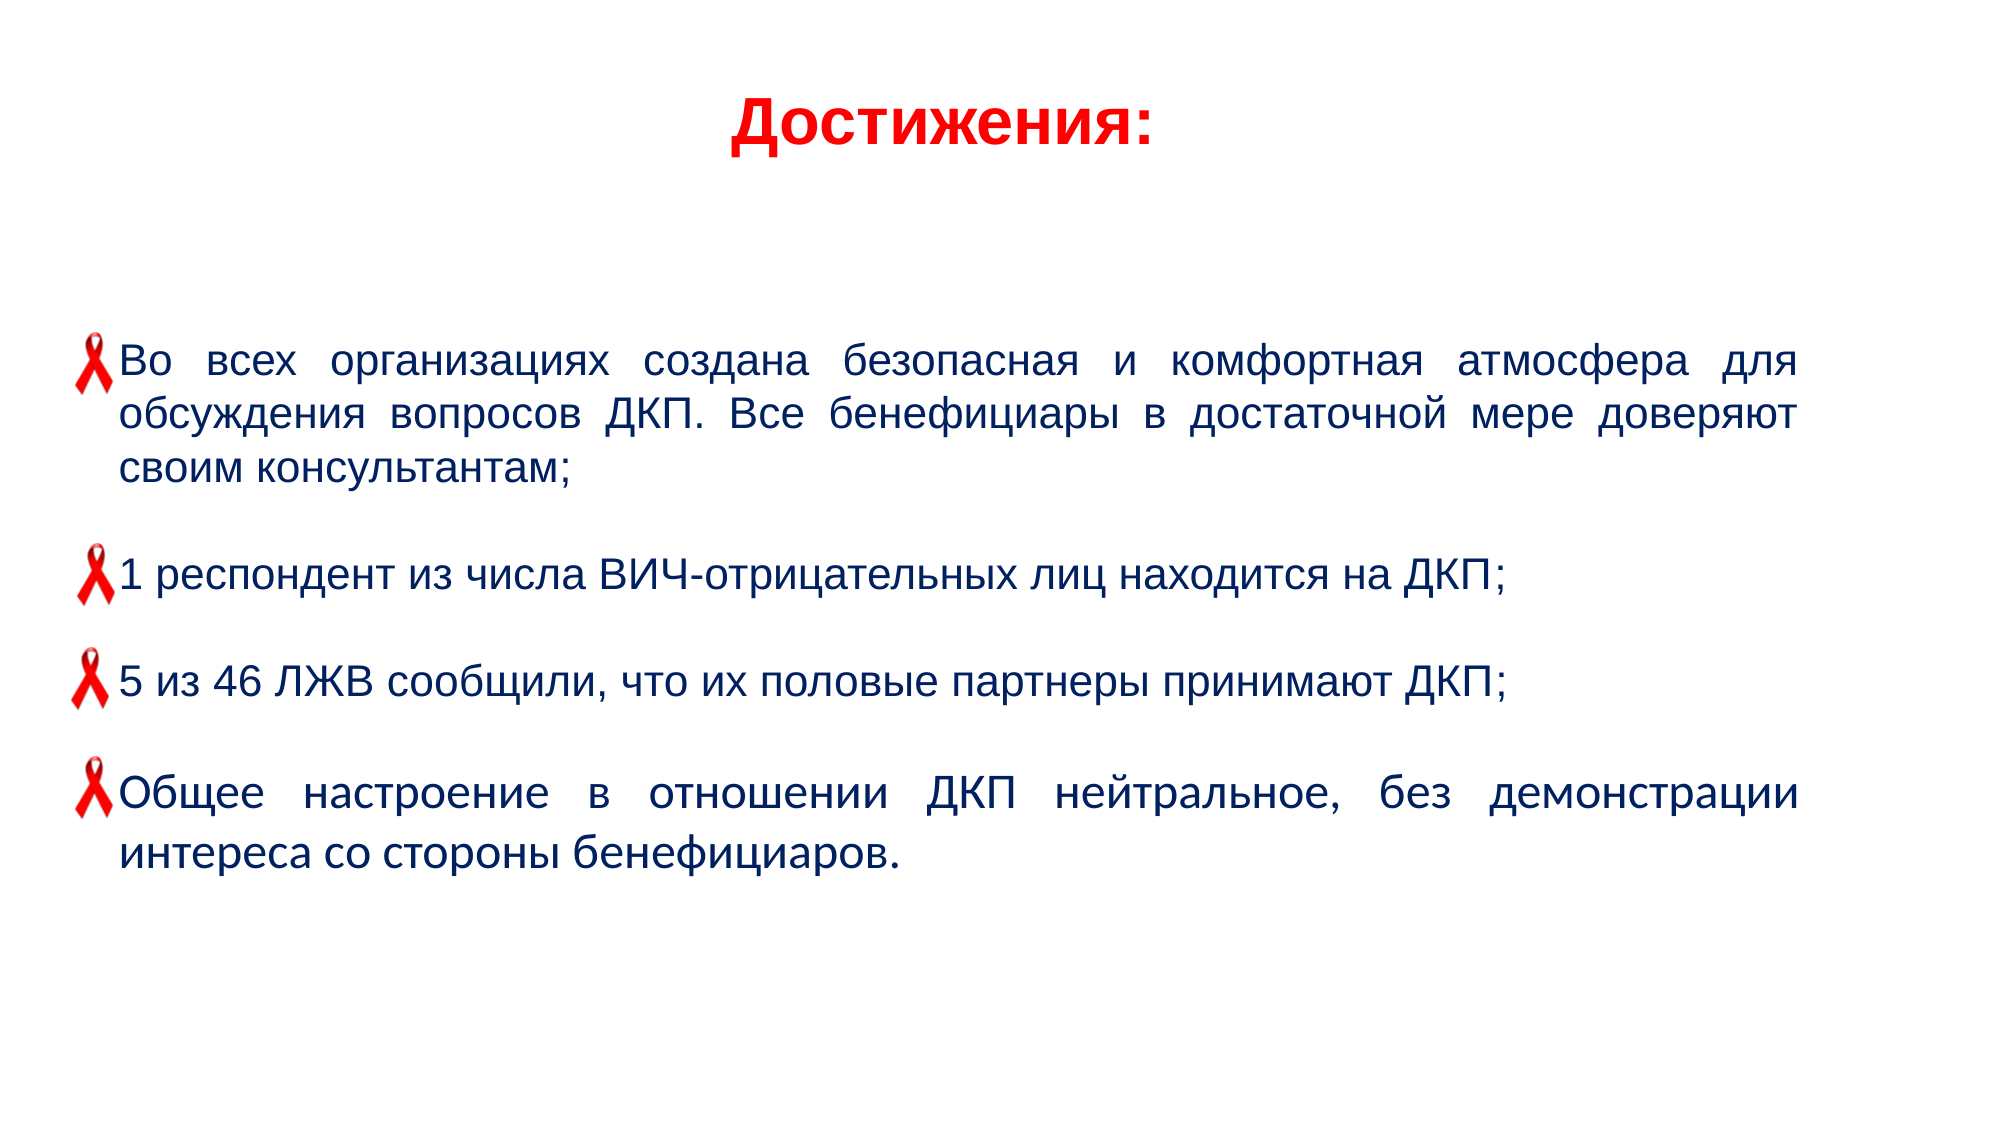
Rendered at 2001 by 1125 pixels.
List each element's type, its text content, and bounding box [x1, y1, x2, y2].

picture [69, 332, 119, 396]
title Достижения: [66, 67, 1821, 197]
picture [69, 756, 119, 820]
list Во всех организациях создана безопасная и комфортная атмосфера для обсуждения вопросов ДКП. Все бенефициары в достаточной мере доверяют своим консультантам; 1 респондент из числа ВИЧ-отрицательных лиц находится на ДКП; 5 из 46 ЛЖВ сообщили, что их половые партнеры принимают ДКП; Общее настроение в отношении ДКП нейтральное, без демонстрации интереса со стороны бенефициаров. [66, 311, 1821, 1125]
picture [65, 647, 115, 711]
picture [71, 543, 121, 607]
